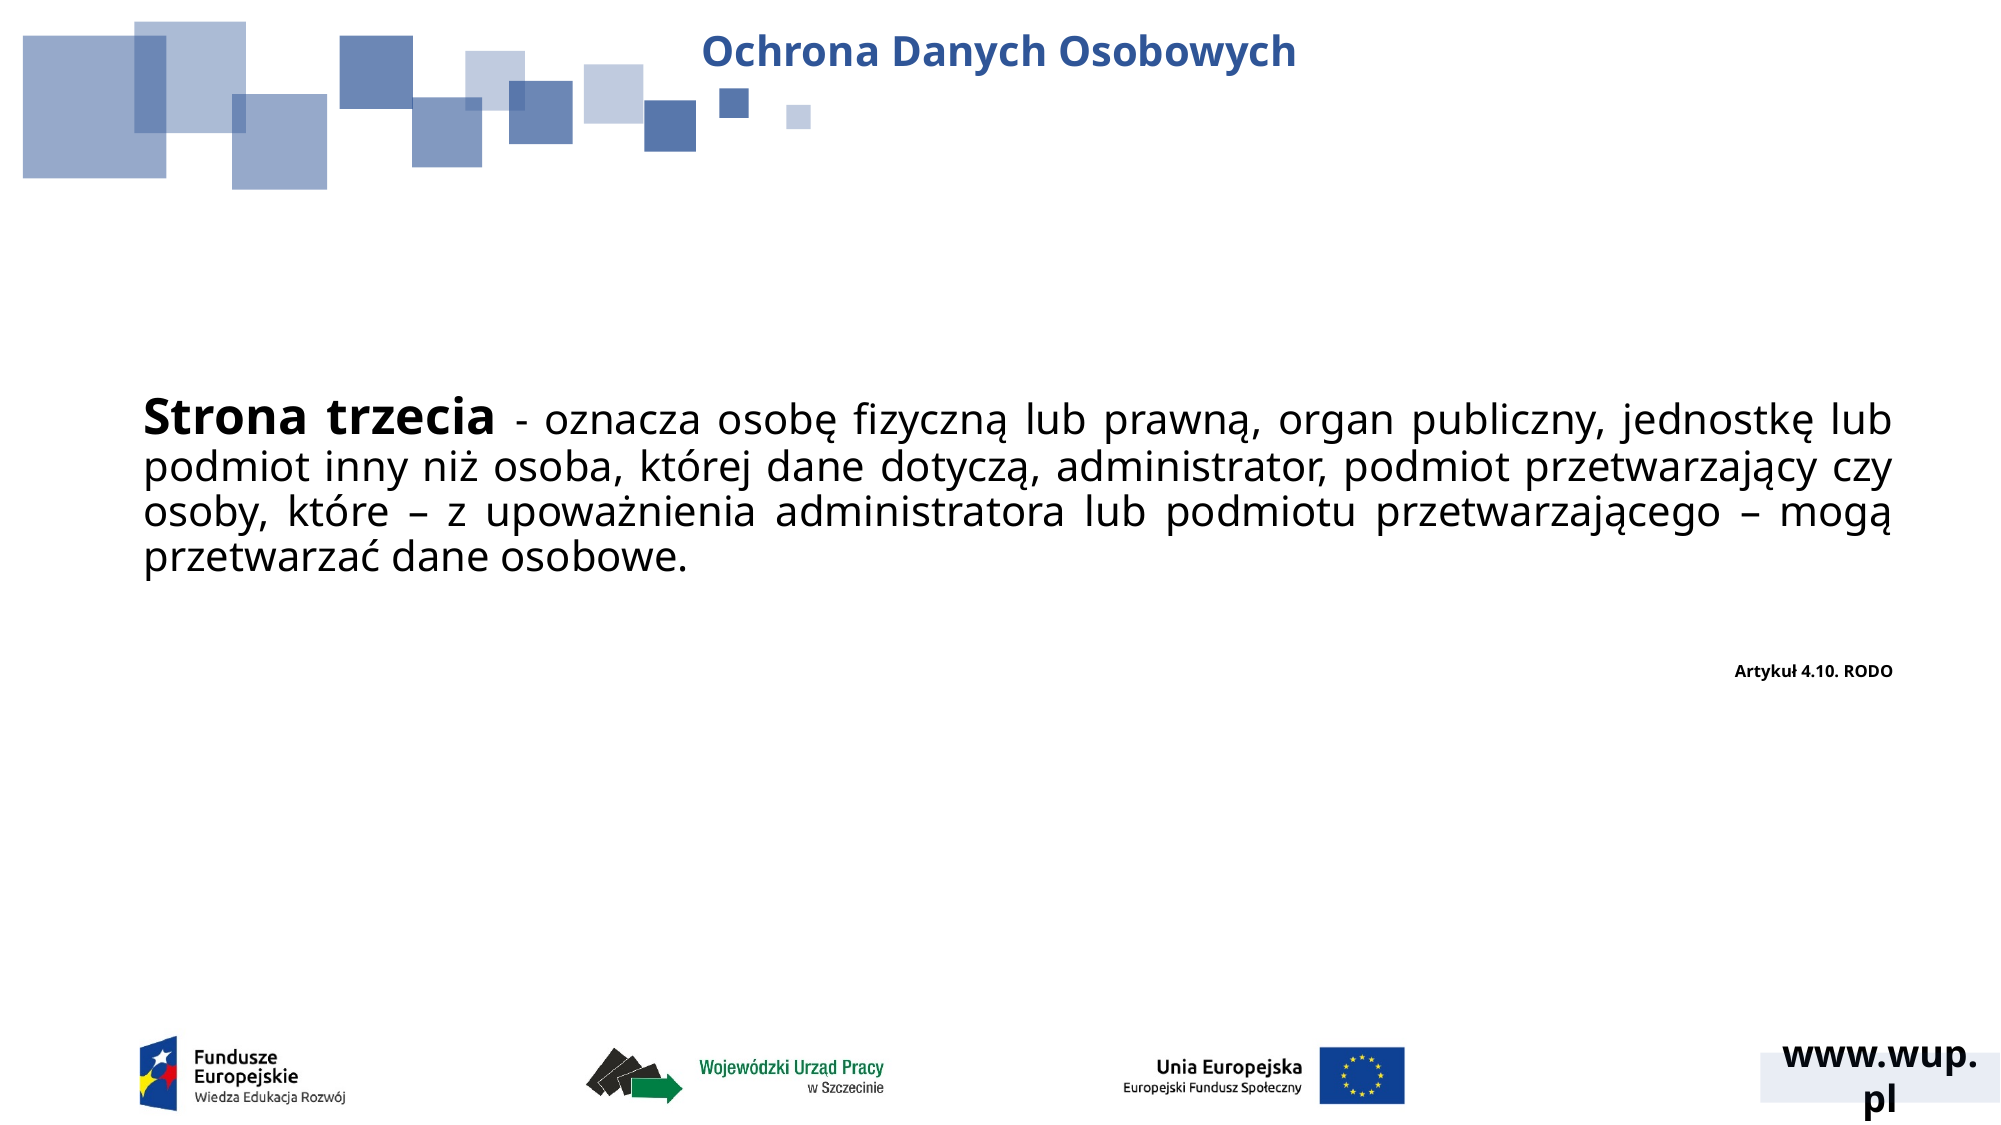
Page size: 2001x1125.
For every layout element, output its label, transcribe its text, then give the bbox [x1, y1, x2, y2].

picture [574, 1036, 894, 1115]
text_box Ochrona Danych Osobowych [324, 23, 1675, 106]
list Strona trzecia - oznacza osobę fizyczną lub prawną, organ publiczny, jednostkę lub podmiot inny niż osoba, której dane dotyczą, administrator, podmiot przetwarzający czy osoby, które – z upoważnienia administratora lub podmiotu przetwarzającego – mogą przetwarzać dane osobowe. Artykuł 4.10. RODO [128, 195, 1909, 1035]
picture [139, 1035, 363, 1118]
picture [1104, 1035, 1407, 1123]
